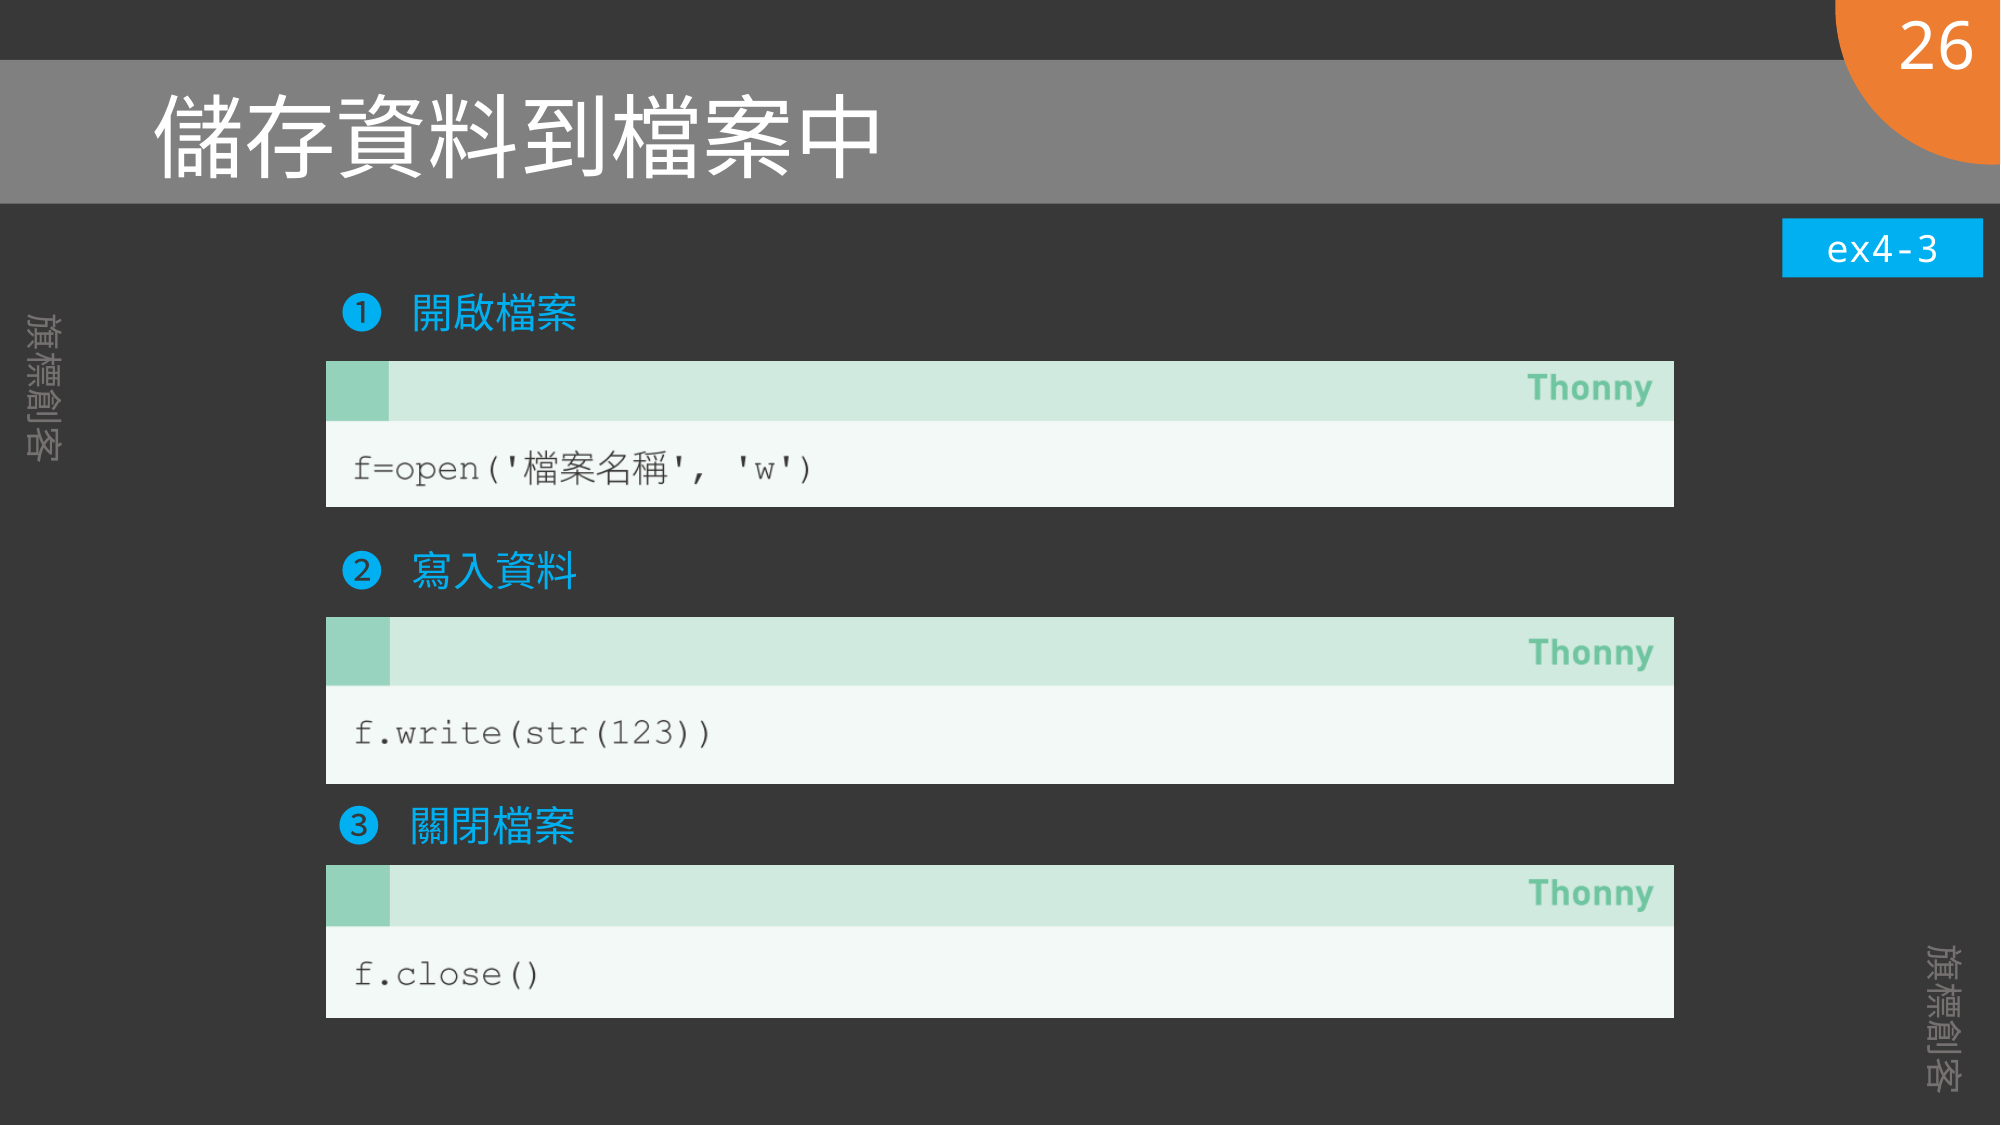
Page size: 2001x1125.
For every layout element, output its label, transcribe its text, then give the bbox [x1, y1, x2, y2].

picture [326, 865, 1674, 1018]
slide_number 26 [1821, 18, 1991, 79]
picture [326, 616, 1674, 784]
text_box ❶ 開啟檔案 [326, 279, 1327, 345]
text_box ❸ 關閉檔案 [324, 791, 591, 857]
title 儲存資料到檔案中 [137, 33, 1863, 251]
picture [326, 361, 1674, 507]
text_box ex4-3 [1781, 217, 1984, 278]
text_box ❷ 寫入資料 [326, 537, 1327, 603]
